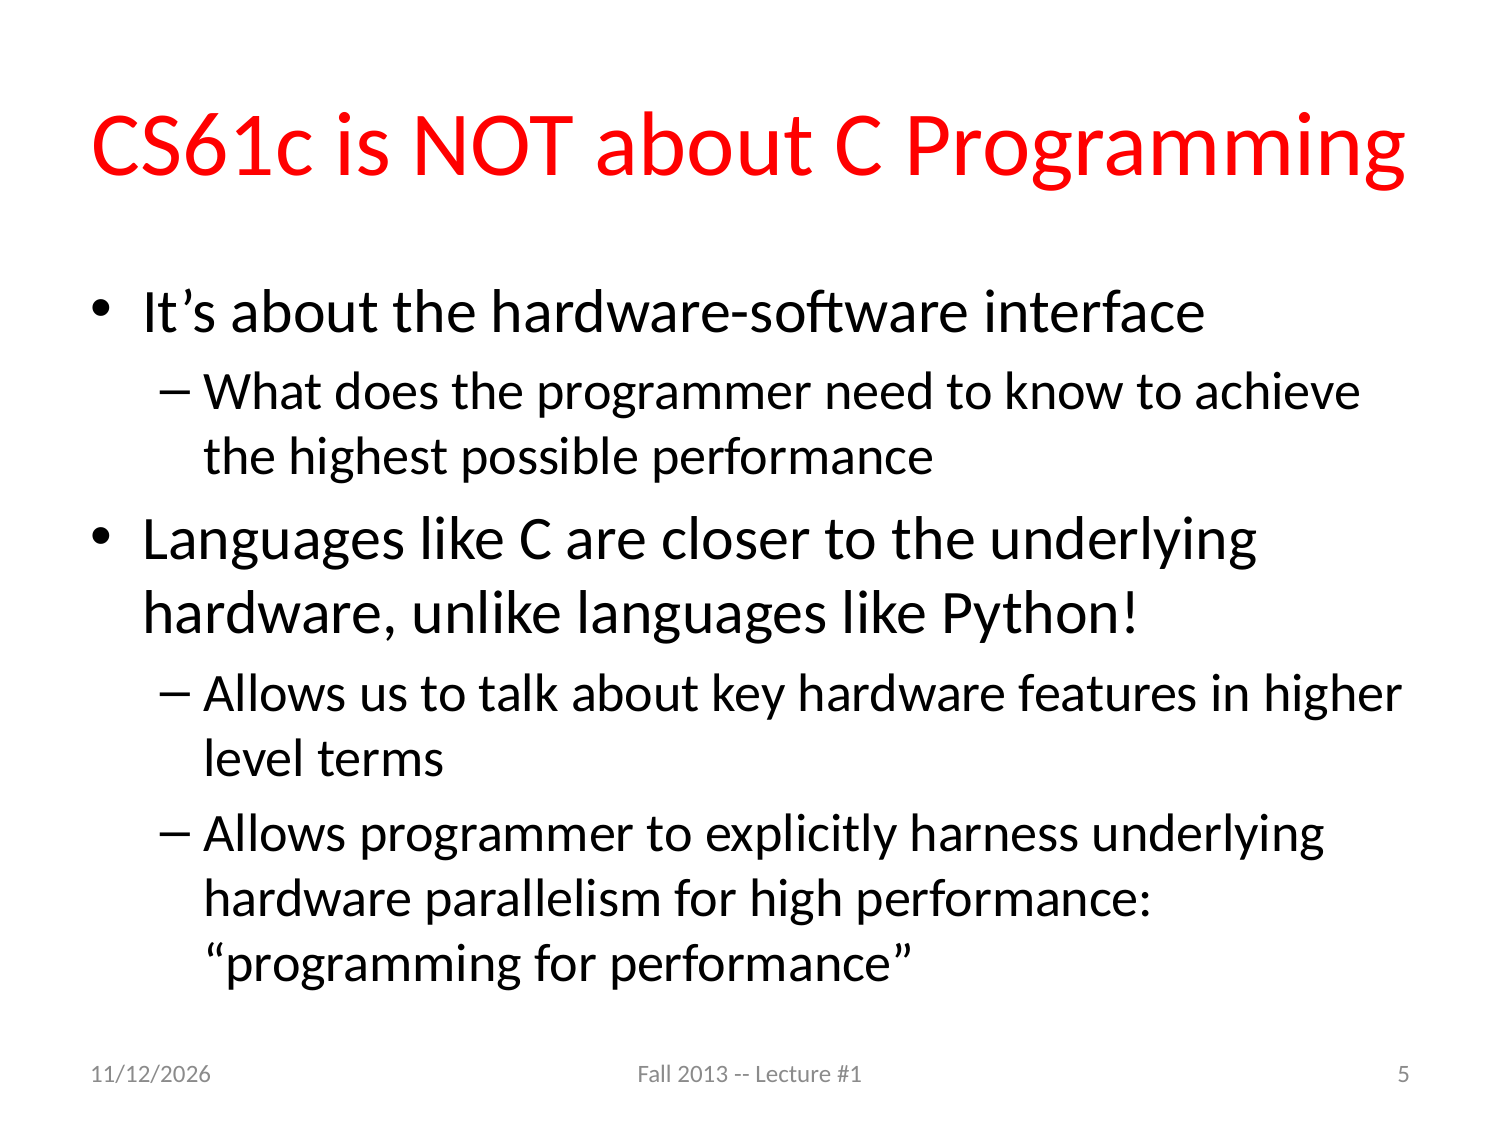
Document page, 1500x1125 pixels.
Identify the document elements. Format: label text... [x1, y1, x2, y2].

slide_number 5 [1074, 1042, 1425, 1103]
title CS61c is NOT about C Programming [75, 45, 1425, 233]
list It’s about the hardware-software interface What does the programmer need to know to achieve the highest possible performance Languages like C are closer to the underlying hardware, unlike languages like Python! Allows us to talk about key hardware features in higher level terms Allows programmer to explicitly harness underlying hardware parallelism for high performance: “programming for performance” [75, 262, 1425, 1005]
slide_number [75, 1042, 425, 1103]
footer Fall 2013 -- Lecture #1 [512, 1042, 988, 1103]
